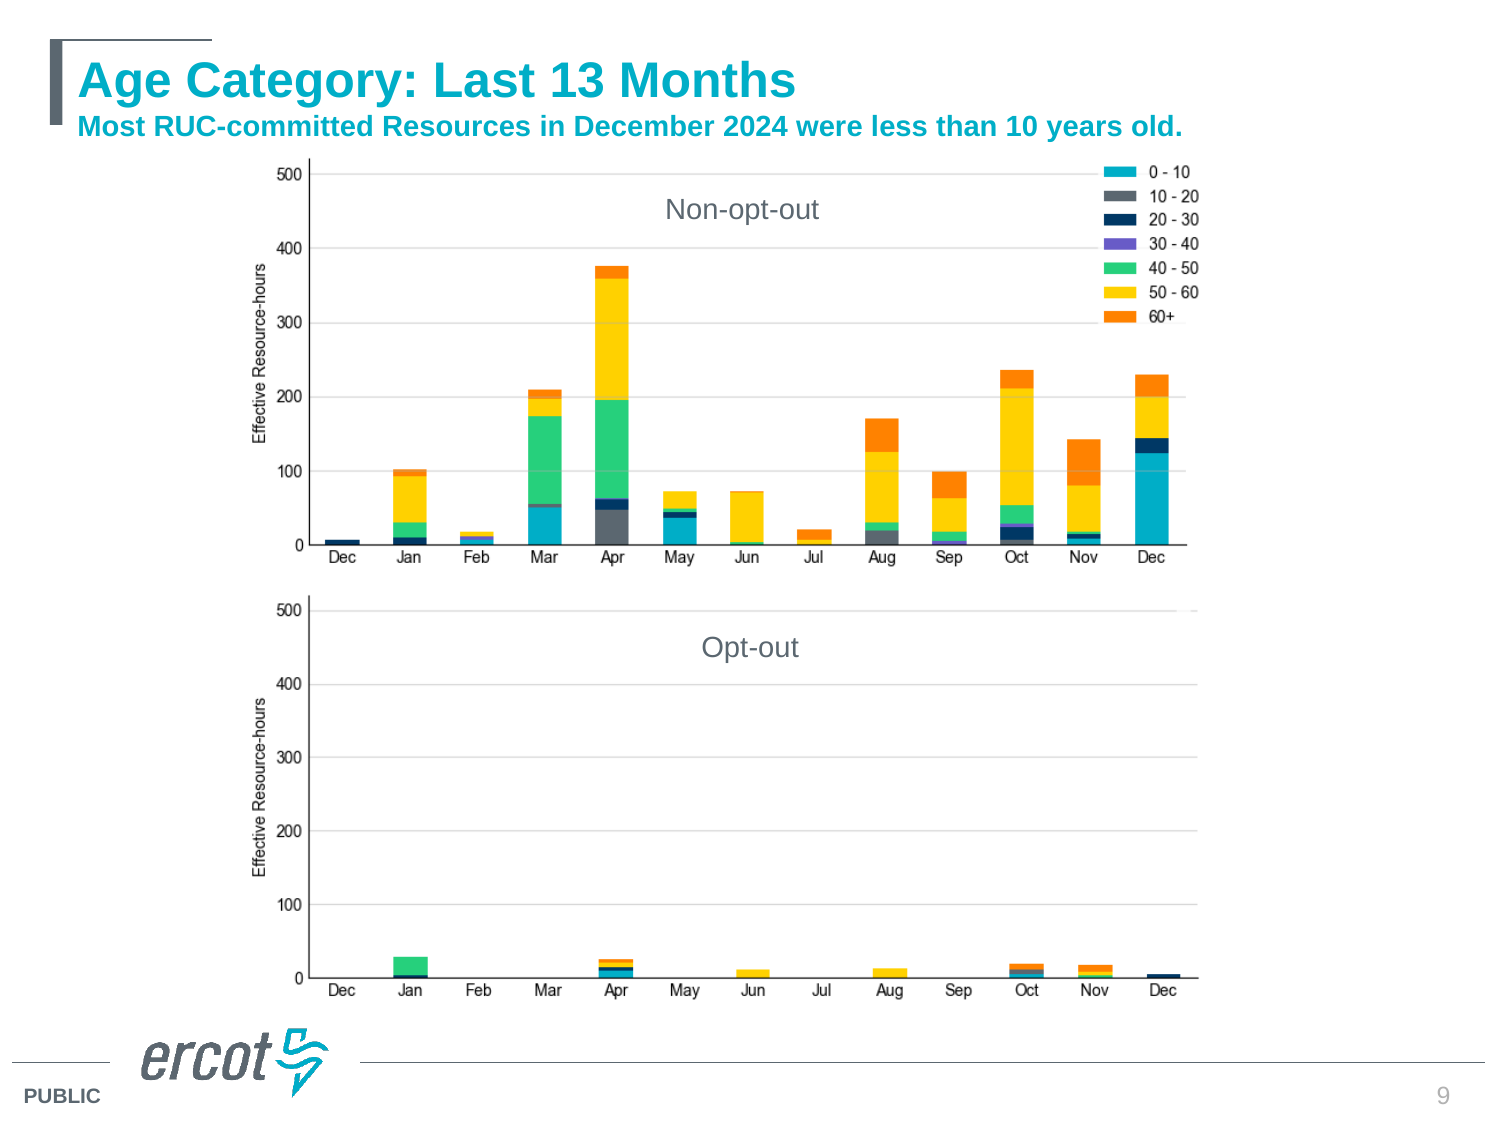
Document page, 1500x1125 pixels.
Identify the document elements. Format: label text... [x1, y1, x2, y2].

picture [242, 584, 1210, 1011]
title Age Category: Last 13 Months Most RUC-committed Resources in December 2024 were less than 10 years old. [62, 39, 1450, 144]
slide_number 9 [1400, 1076, 1488, 1113]
picture [137, 1024, 332, 1100]
picture [242, 147, 1216, 578]
